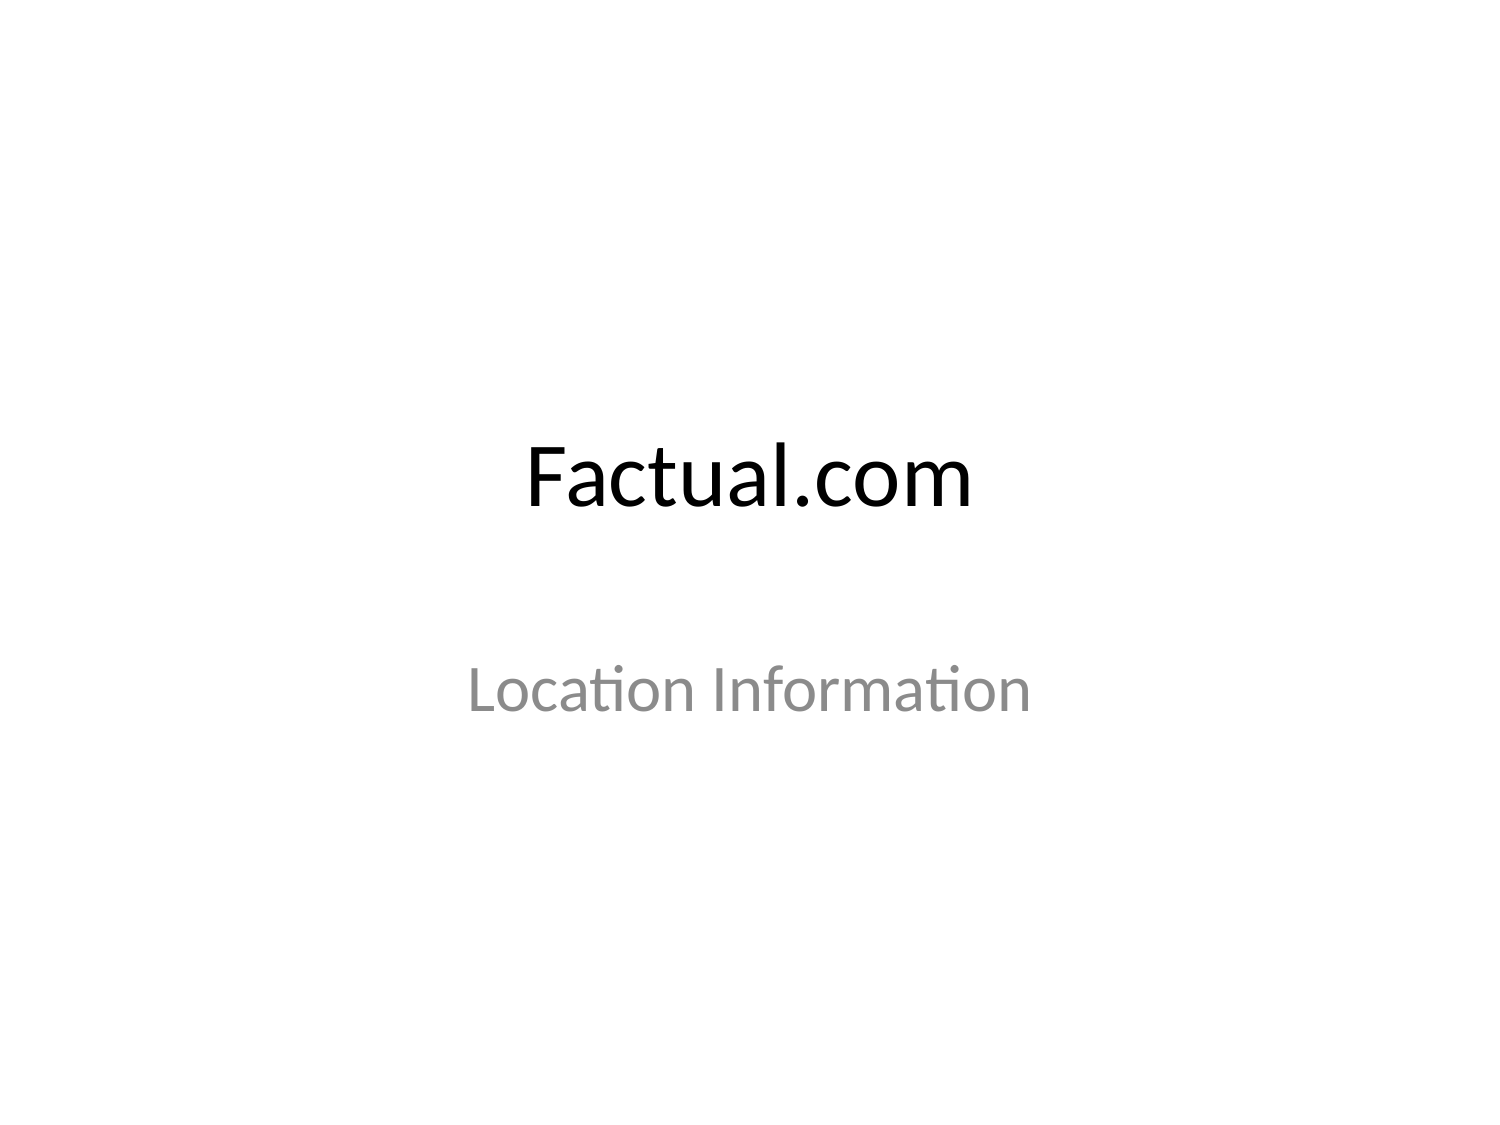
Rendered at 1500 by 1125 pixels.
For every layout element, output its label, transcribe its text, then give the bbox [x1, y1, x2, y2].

title Factual.com [112, 349, 1388, 591]
subtitle Location Information [225, 637, 1275, 925]
